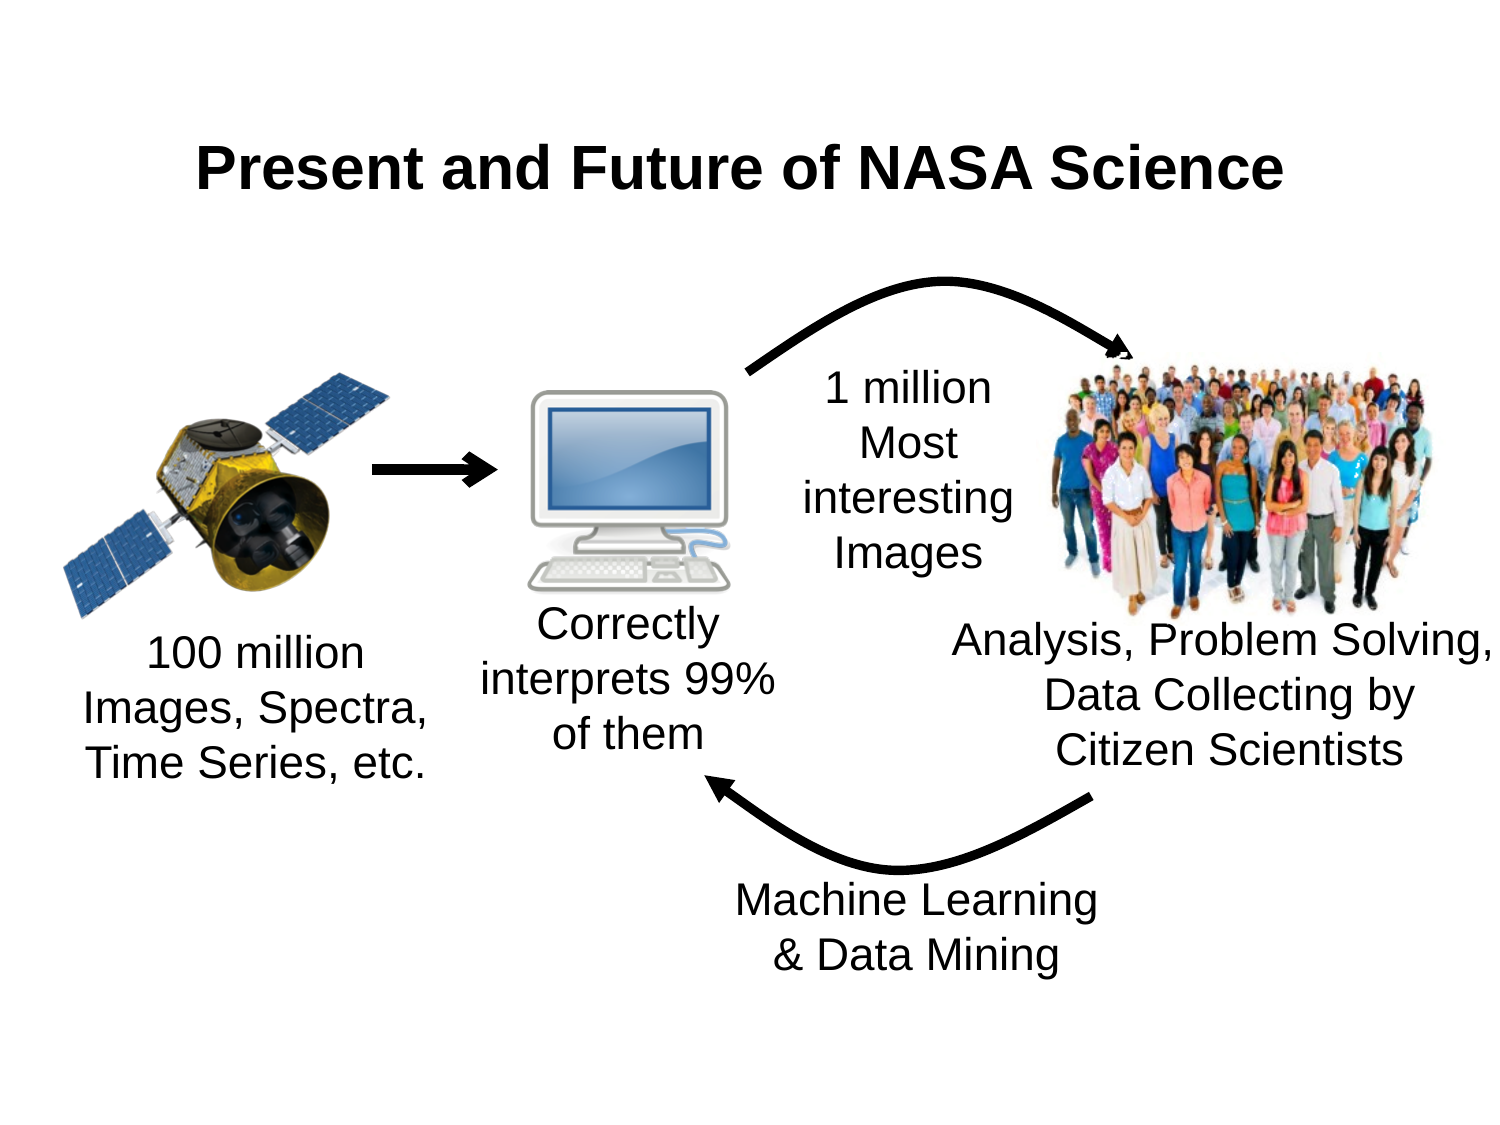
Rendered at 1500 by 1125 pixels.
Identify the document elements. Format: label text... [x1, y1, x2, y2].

picture [1036, 352, 1446, 626]
text_box Machine Learning & Data Mining [688, 862, 1145, 987]
text_box Analysis, Problem Solving, Data Collecting by Citizen Scientists [936, 602, 1500, 782]
text_box 100 million Images, Spectra, Time Series, etc. [67, 615, 444, 795]
text_box 1 million Most interesting Images [787, 364, 1030, 586]
picture [26, 353, 428, 638]
picture [526, 390, 733, 596]
text_box [746, 280, 1130, 374]
text_box Present and Future of NASA Science [180, 119, 1320, 210]
text_box [704, 775, 1092, 872]
text_box Correctly interprets 99% of them [465, 585, 791, 766]
